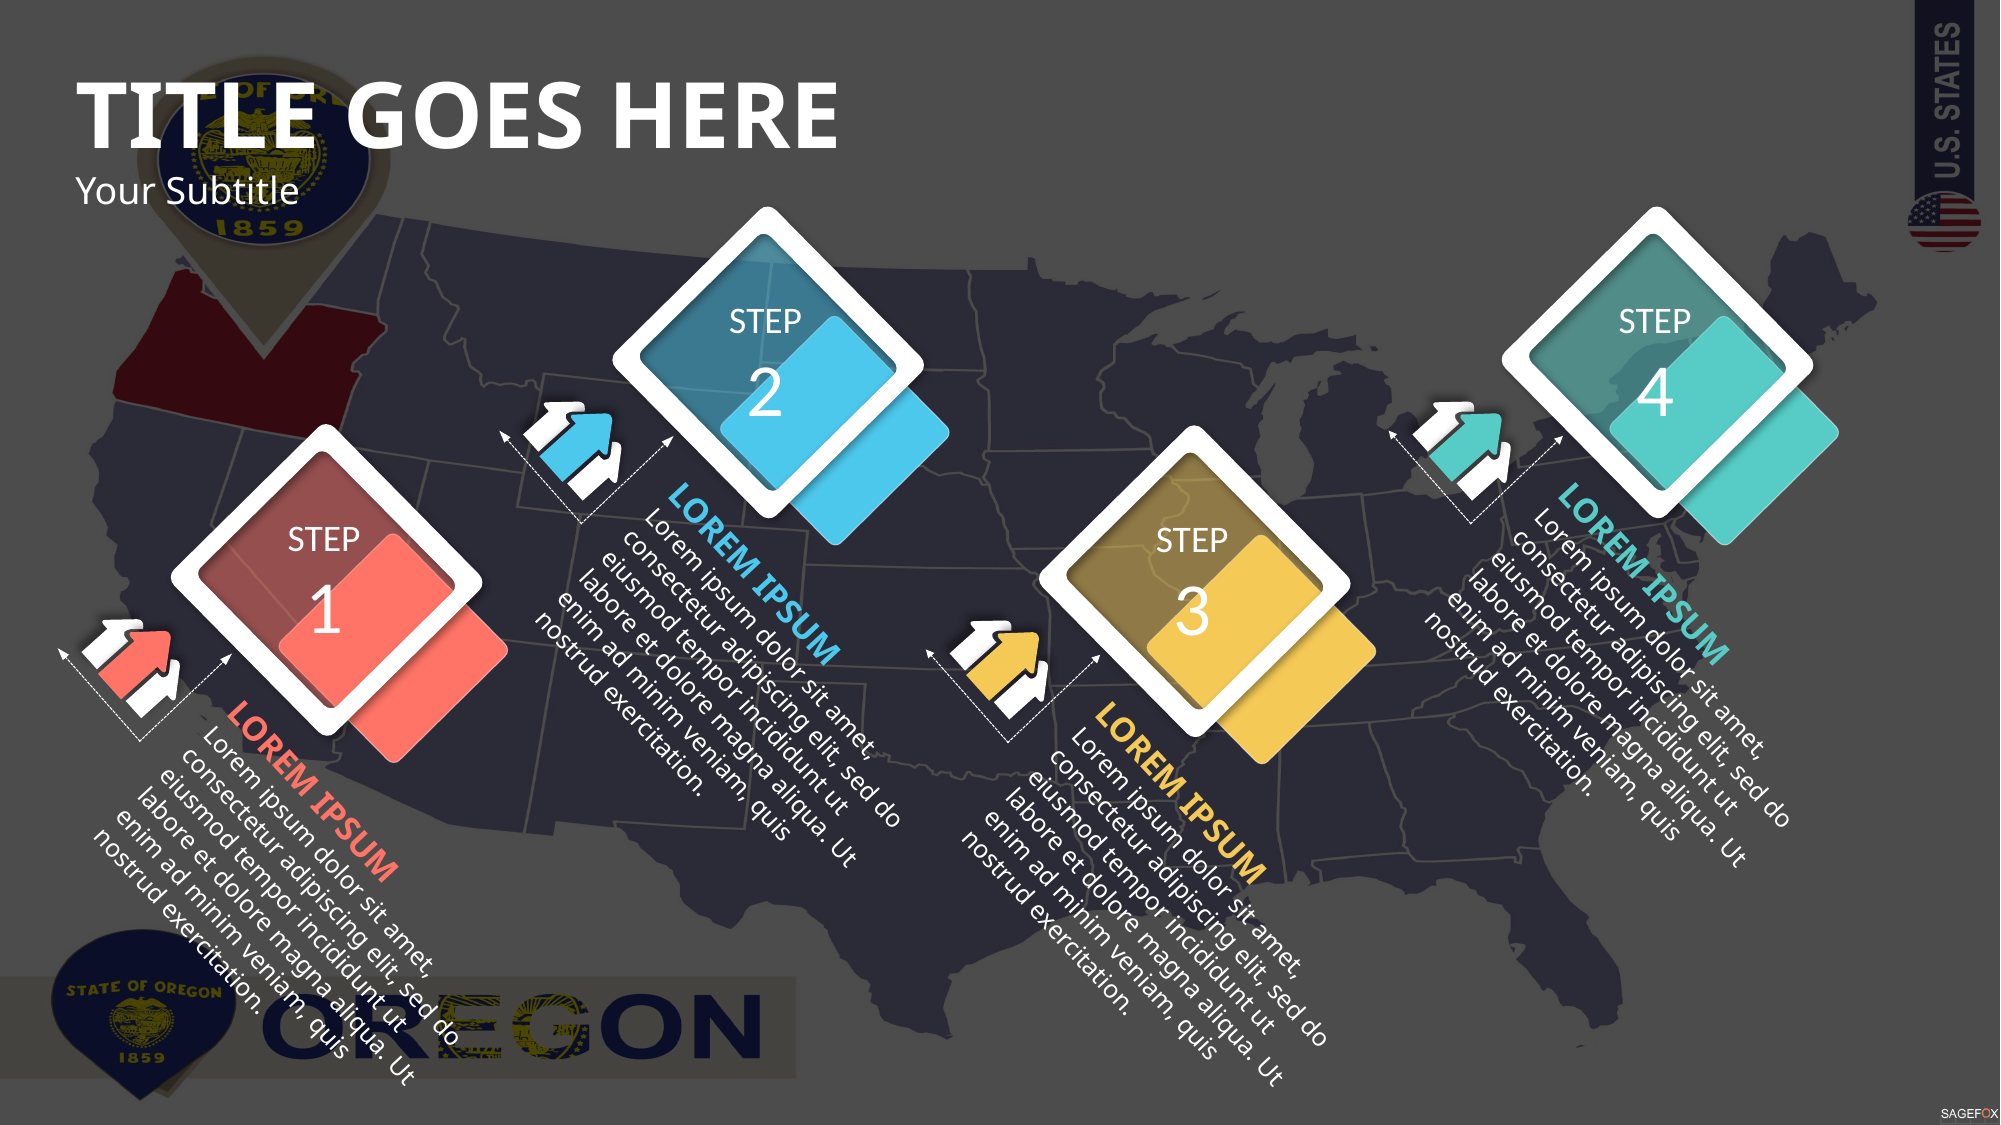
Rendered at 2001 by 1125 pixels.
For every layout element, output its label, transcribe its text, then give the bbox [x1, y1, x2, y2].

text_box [655, 247, 892, 487]
picture [0, 0, 2001, 1125]
text_box [795, 392, 951, 546]
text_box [57, 604, 233, 742]
text_box LOREM IPSUM Lorem ipsum dolor sit amet, consectetur adipiscing elit, sed do eiusmod tempor incididunt ut labore et dolore magna aliqua. Ut enim ad minim veniam, quis nostrud exercitation. [1408, 477, 1881, 947]
text_box LOREM IPSUM Lorem ipsum dolor sit amet, consectetur adipiscing elit, sed do eiusmod tempor incididunt ut labore et dolore magna aliqua. Ut enim ad minim veniam, quis nostrud exercitation. [78, 695, 550, 1125]
text_box [354, 611, 509, 764]
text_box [1388, 387, 1563, 525]
text_box [1685, 393, 1840, 546]
text_box LOREM IPSUM Lorem ipsum dolor sit amet, consectetur adipiscing elit, sed do eiusmod tempor incididunt ut labore et dolore magna aliqua. Ut enim ad minim veniam, quis nostrud exercitation. [519, 477, 992, 947]
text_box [1082, 466, 1308, 696]
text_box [925, 606, 1101, 743]
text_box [499, 387, 674, 525]
text_box LOREM IPSUM Lorem ipsum dolor sit amet, consectetur adipiscing elit, sed do eiusmod tempor incididunt ut labore et dolore magna aliqua. Ut enim ad minim veniam, quis nostrud exercitation. [946, 696, 1419, 1125]
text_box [214, 465, 440, 695]
text_box TITLE GOES HERE Your Subtitle [60, 49, 1036, 220]
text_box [1545, 247, 1771, 477]
text_box [1222, 611, 1377, 765]
